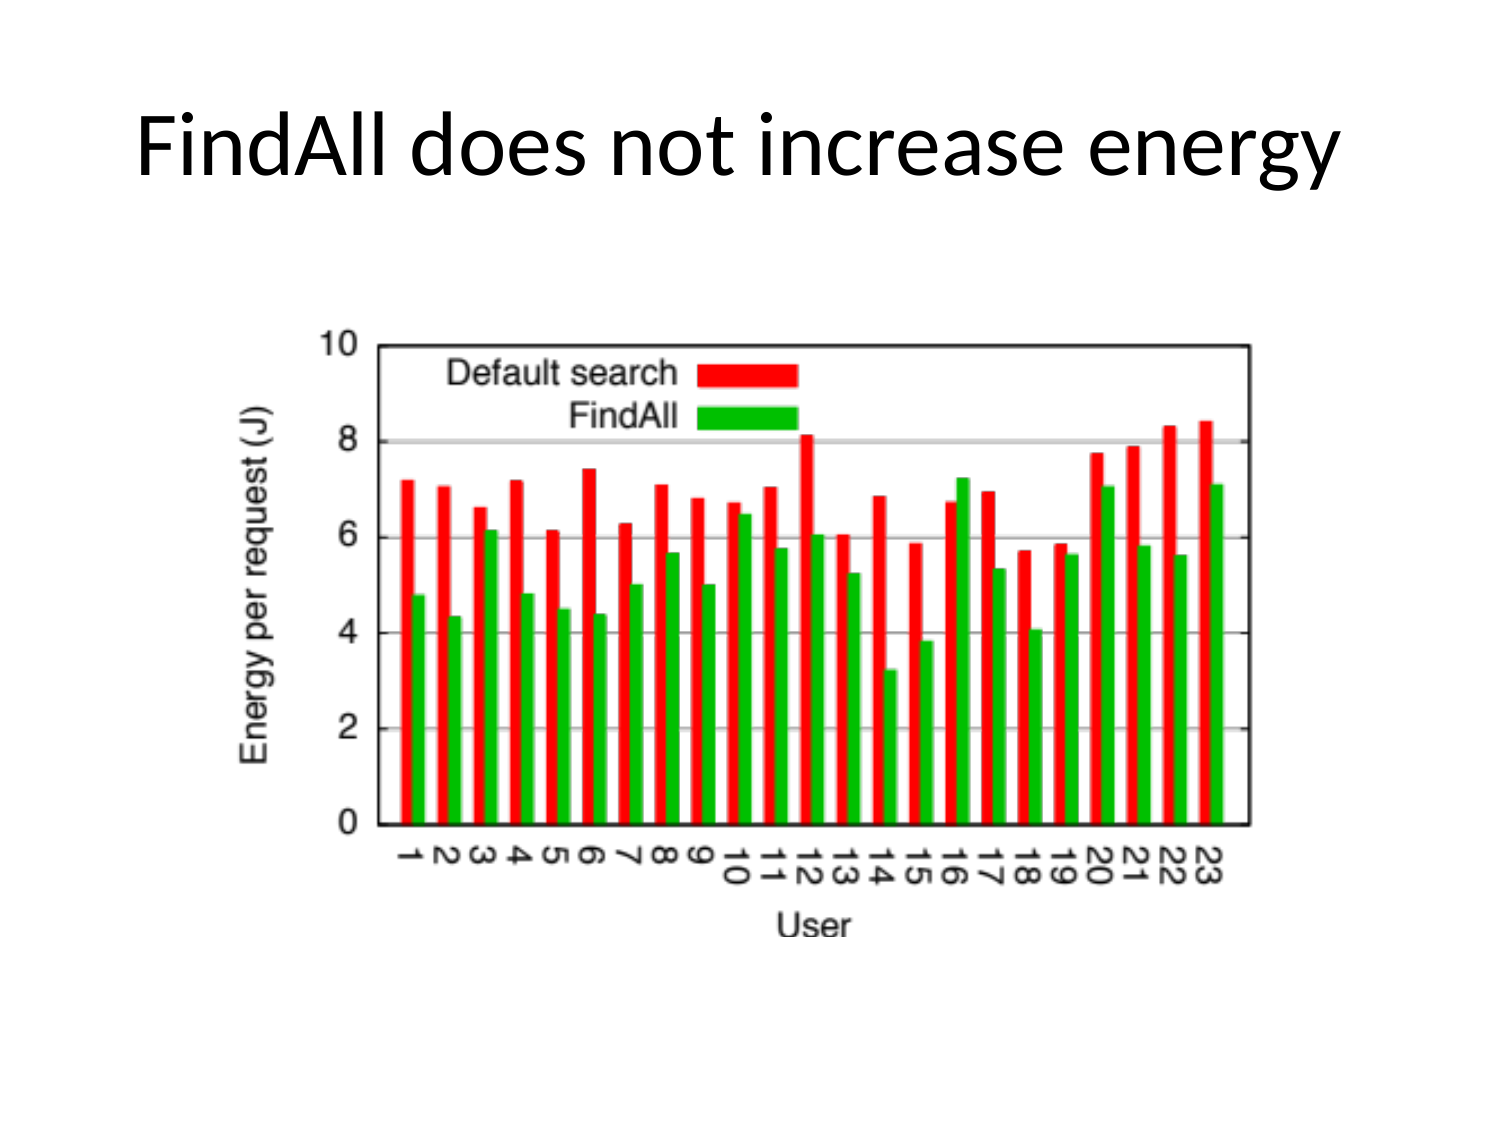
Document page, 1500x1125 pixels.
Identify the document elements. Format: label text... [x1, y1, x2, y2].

picture [229, 305, 1271, 937]
title FindAll does not increase energy [75, 45, 1425, 233]
